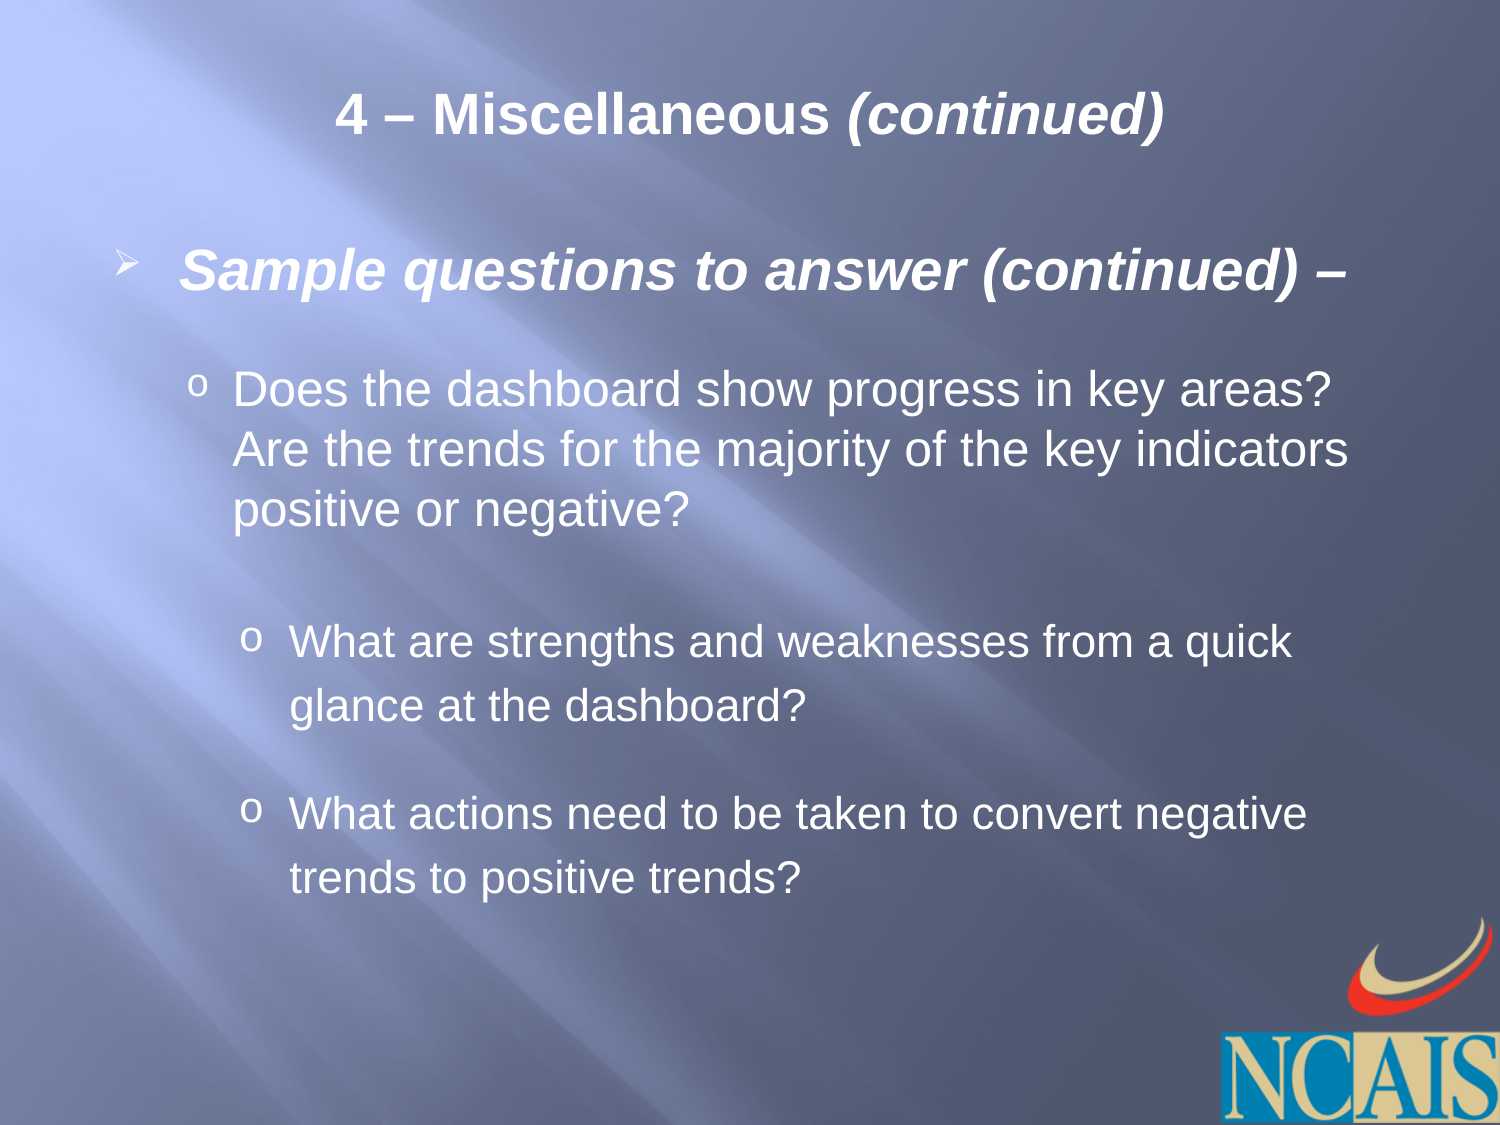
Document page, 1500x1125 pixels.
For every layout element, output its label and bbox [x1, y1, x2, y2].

list [75, 224, 1425, 998]
picture [1225, 1037, 1290, 1119]
picture [1221, 916, 1500, 1124]
title [75, 45, 1425, 178]
